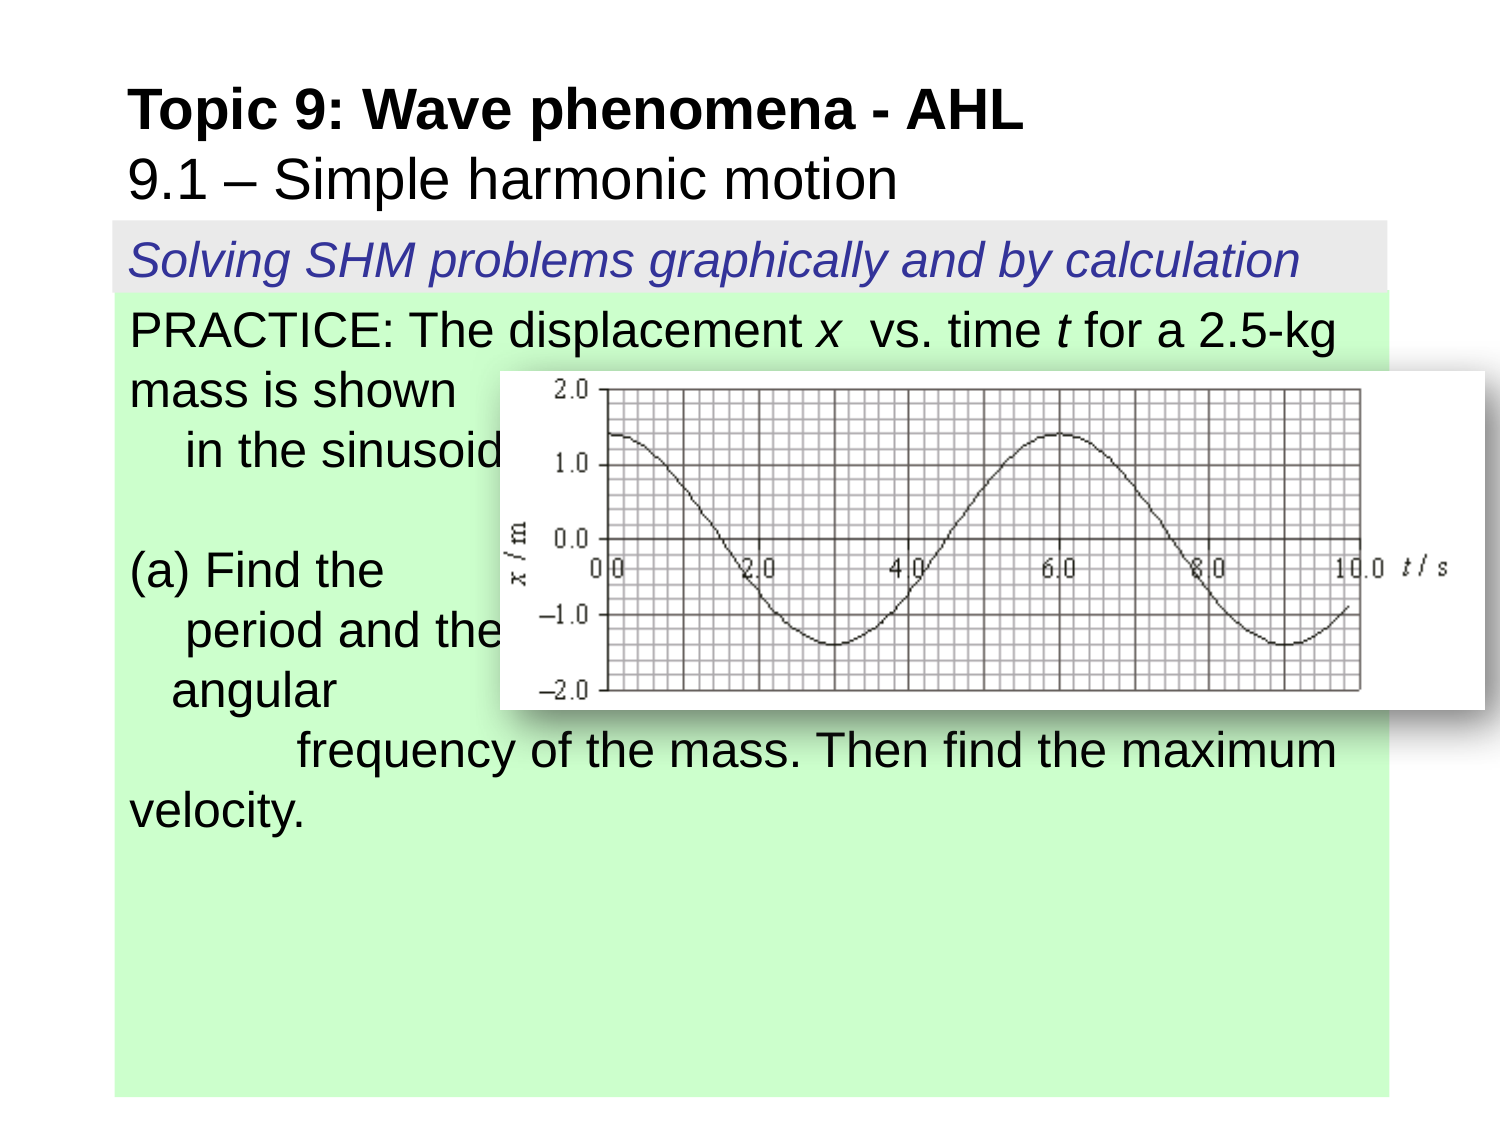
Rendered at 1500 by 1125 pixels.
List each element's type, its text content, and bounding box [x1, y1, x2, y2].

picture [500, 370, 1486, 710]
text_box Solving SHM problems graphically and by calculation [112, 220, 1388, 293]
text_box PRACTICE: The displacement x vs. time t for a 2.5-kg mass is shown in the sinusoidal graph. (a) Find the period and the angular frequency of the mass. Then find the maximum velocity. [114, 290, 1390, 1098]
title Topic 9: Wave phenomena - AHL 9.1 – Simple harmonic motion [112, 67, 1388, 215]
